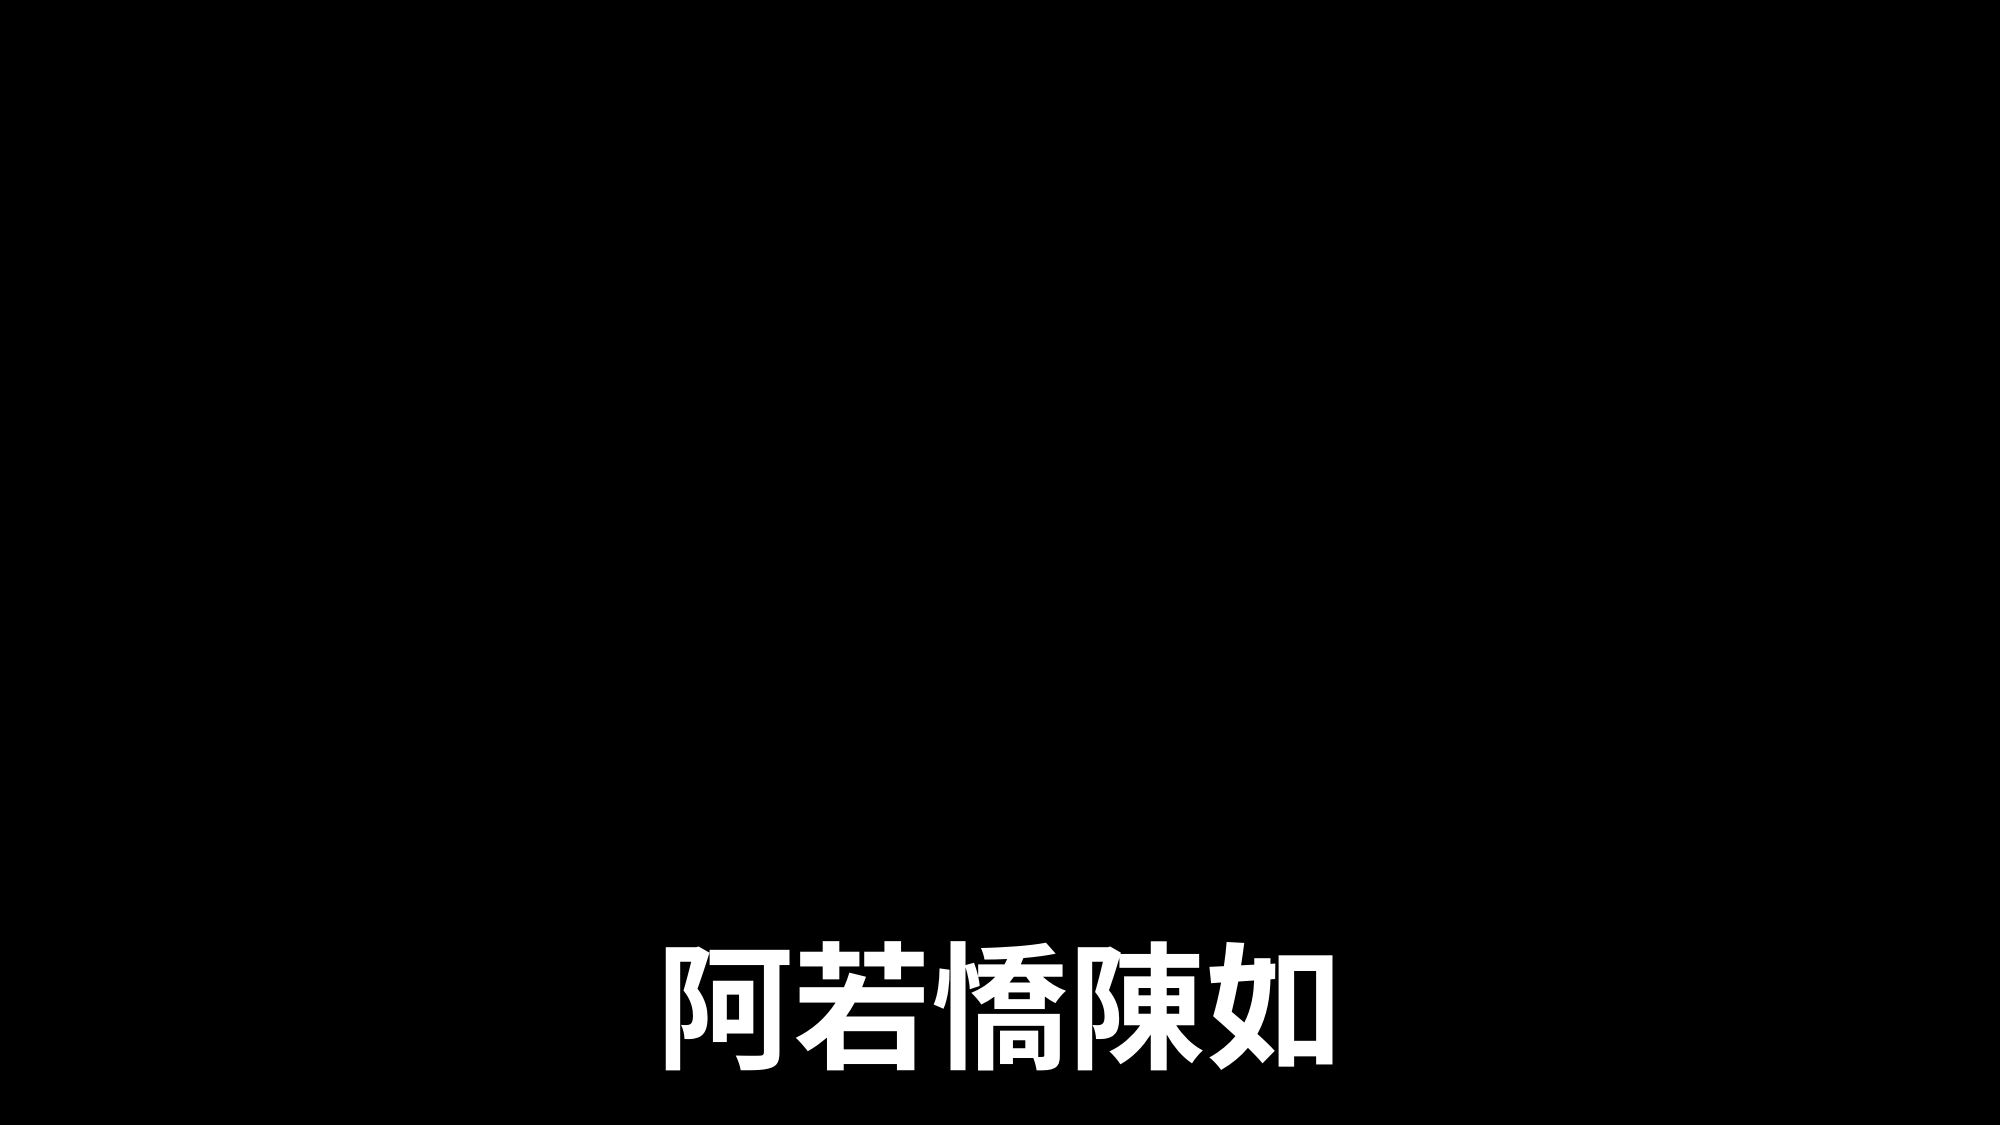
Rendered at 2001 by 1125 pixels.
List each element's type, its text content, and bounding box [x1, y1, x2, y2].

title 阿若憍陳如 [0, 905, 2000, 1124]
